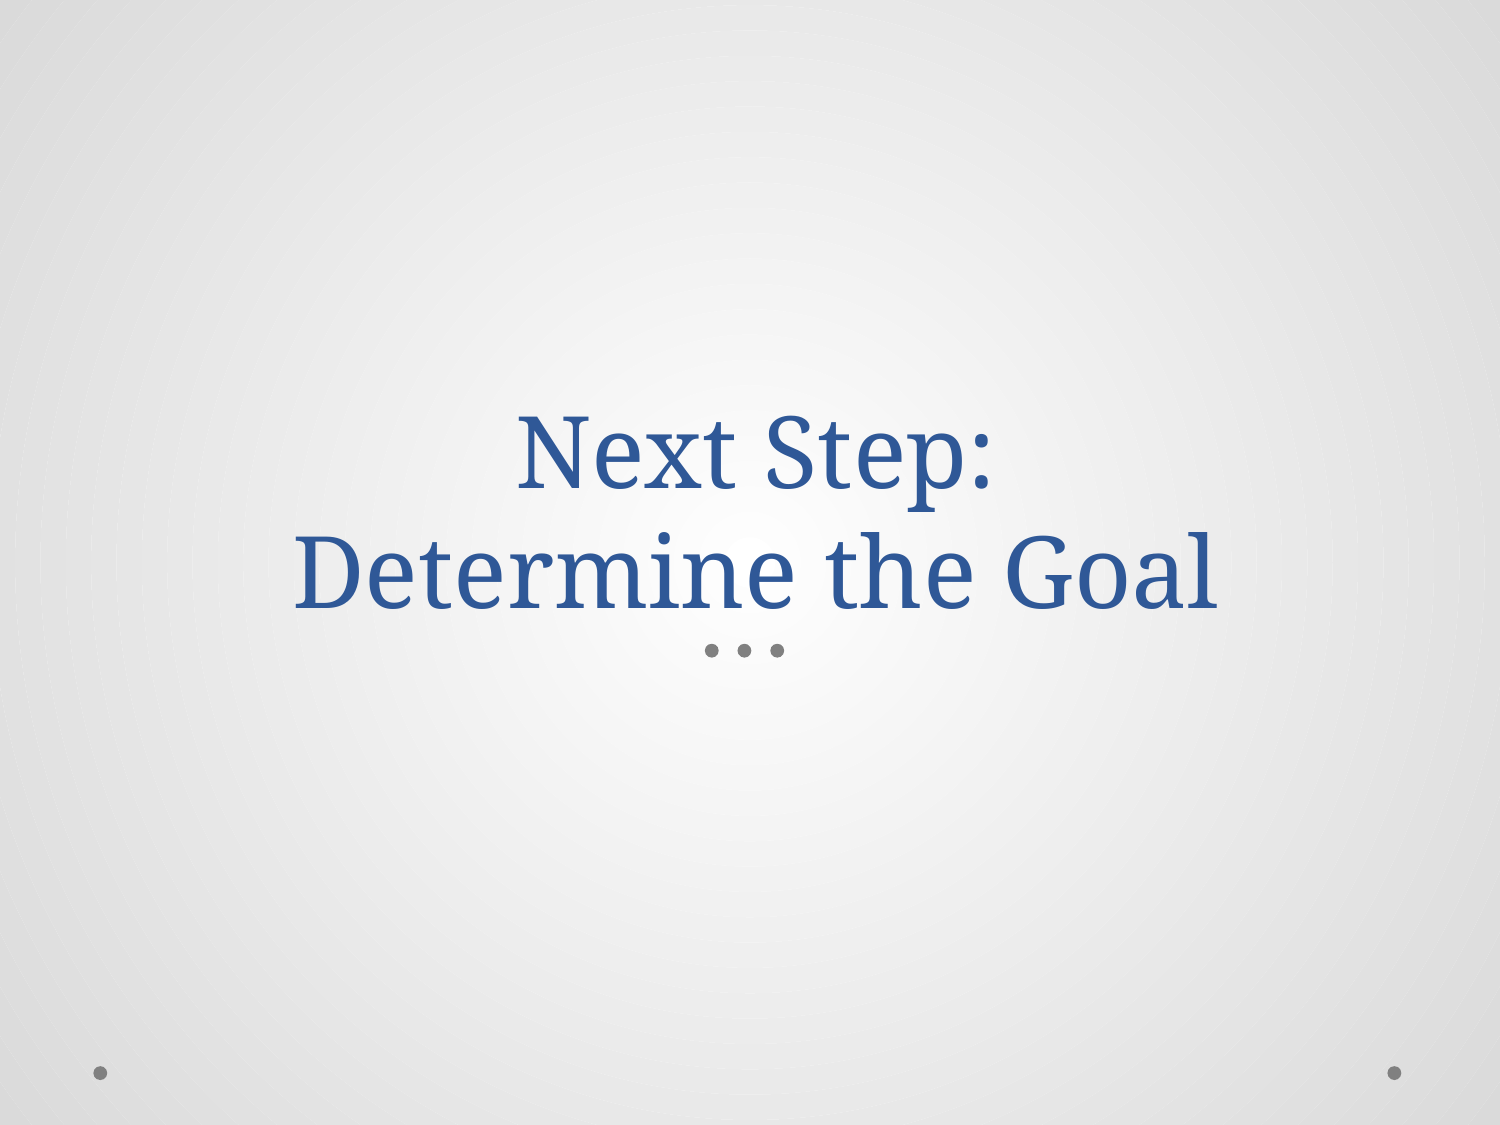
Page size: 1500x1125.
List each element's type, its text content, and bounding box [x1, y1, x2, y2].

title Next Step: Determine the Goal [118, 224, 1394, 636]
